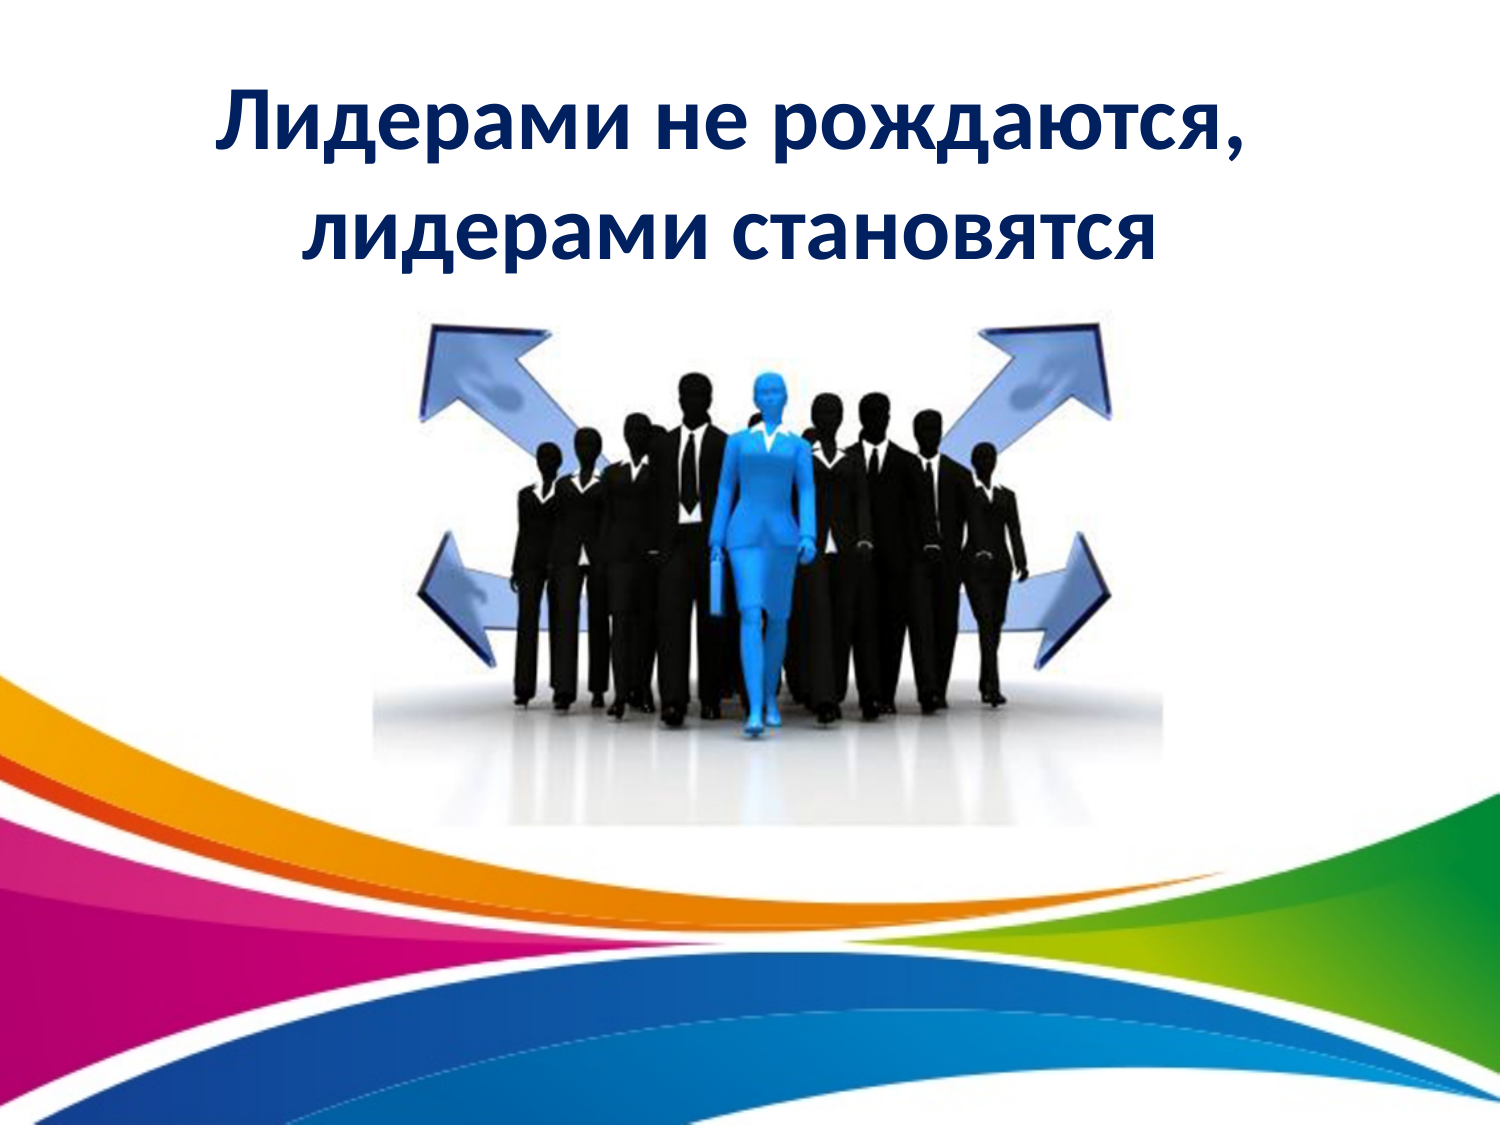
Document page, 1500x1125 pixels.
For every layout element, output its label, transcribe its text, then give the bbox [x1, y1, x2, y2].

picture [0, 231, 1500, 1125]
title Лидерами не рождаются, лидерами становятся [75, 45, 1388, 291]
